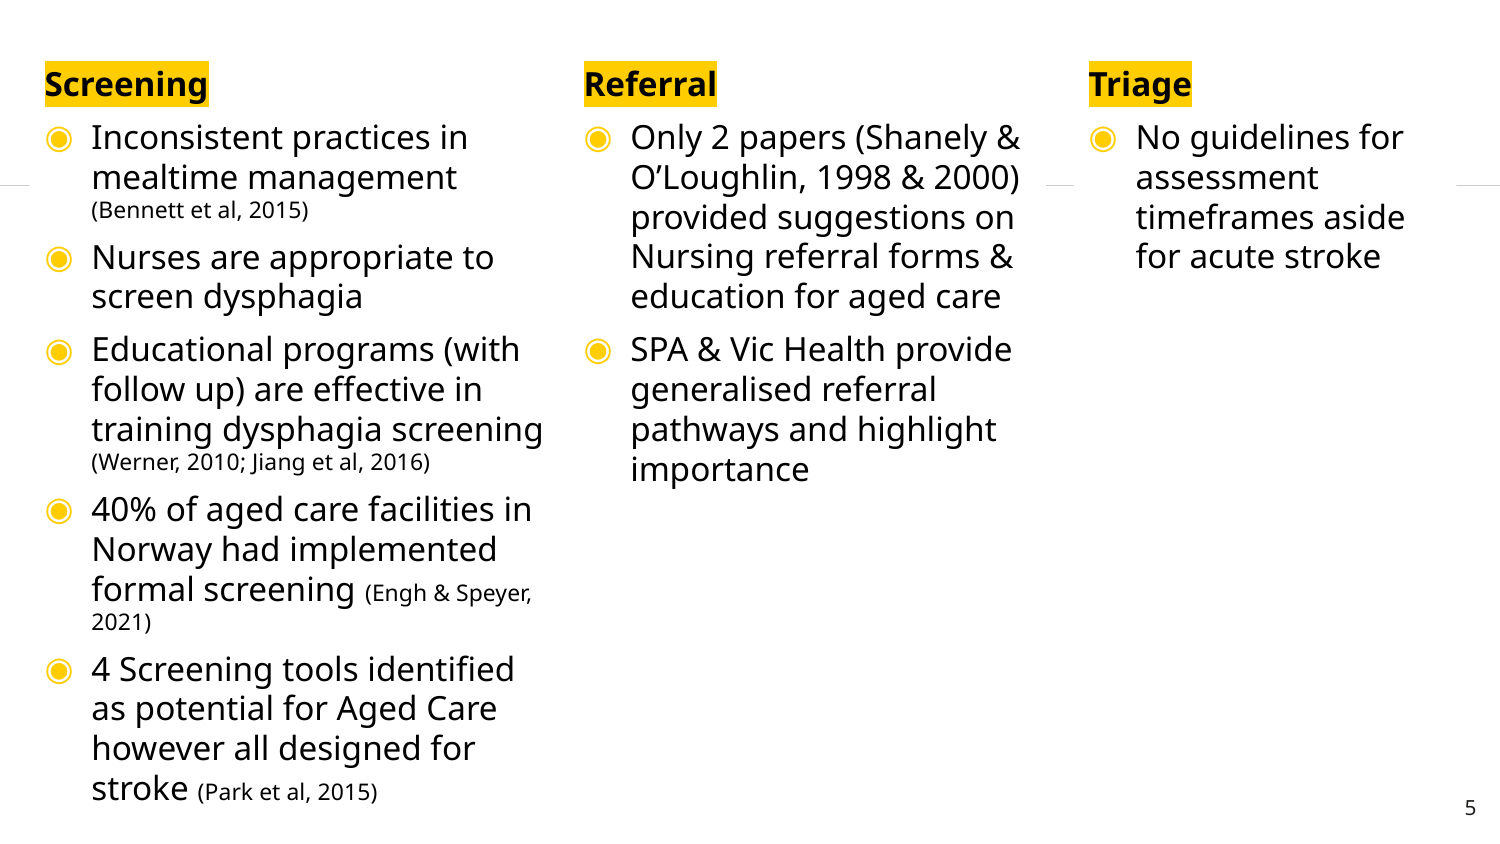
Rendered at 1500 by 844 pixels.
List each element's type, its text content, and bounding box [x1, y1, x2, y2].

list Screening Inconsistent practices in mealtime management (Bennett et al, 2015) Nurses are appropriate to screen dysphagia Educational programs (with follow up) are effective in training dysphagia screening (Werner, 2010; Jiang et al, 2016) 40% of aged care facilities in Norway had implemented formal screening (Engh & Speyer, 2021) 4 Screening tools identified as potential for Aged Care however all designed for stroke (Park et al, 2015) [29, 48, 569, 779]
list Referral Only 2 papers (Shanely & O’Loughlin, 1998 & 2000) provided suggestions on Nursing referral forms & education for aged care SPA & Vic Health provide generalised referral pathways and highlight importance [568, 48, 1046, 719]
list Triage No guidelines for assessment timeframes aside for acute stroke [1073, 48, 1457, 730]
slide_number 5 [1401, 779, 1492, 844]
